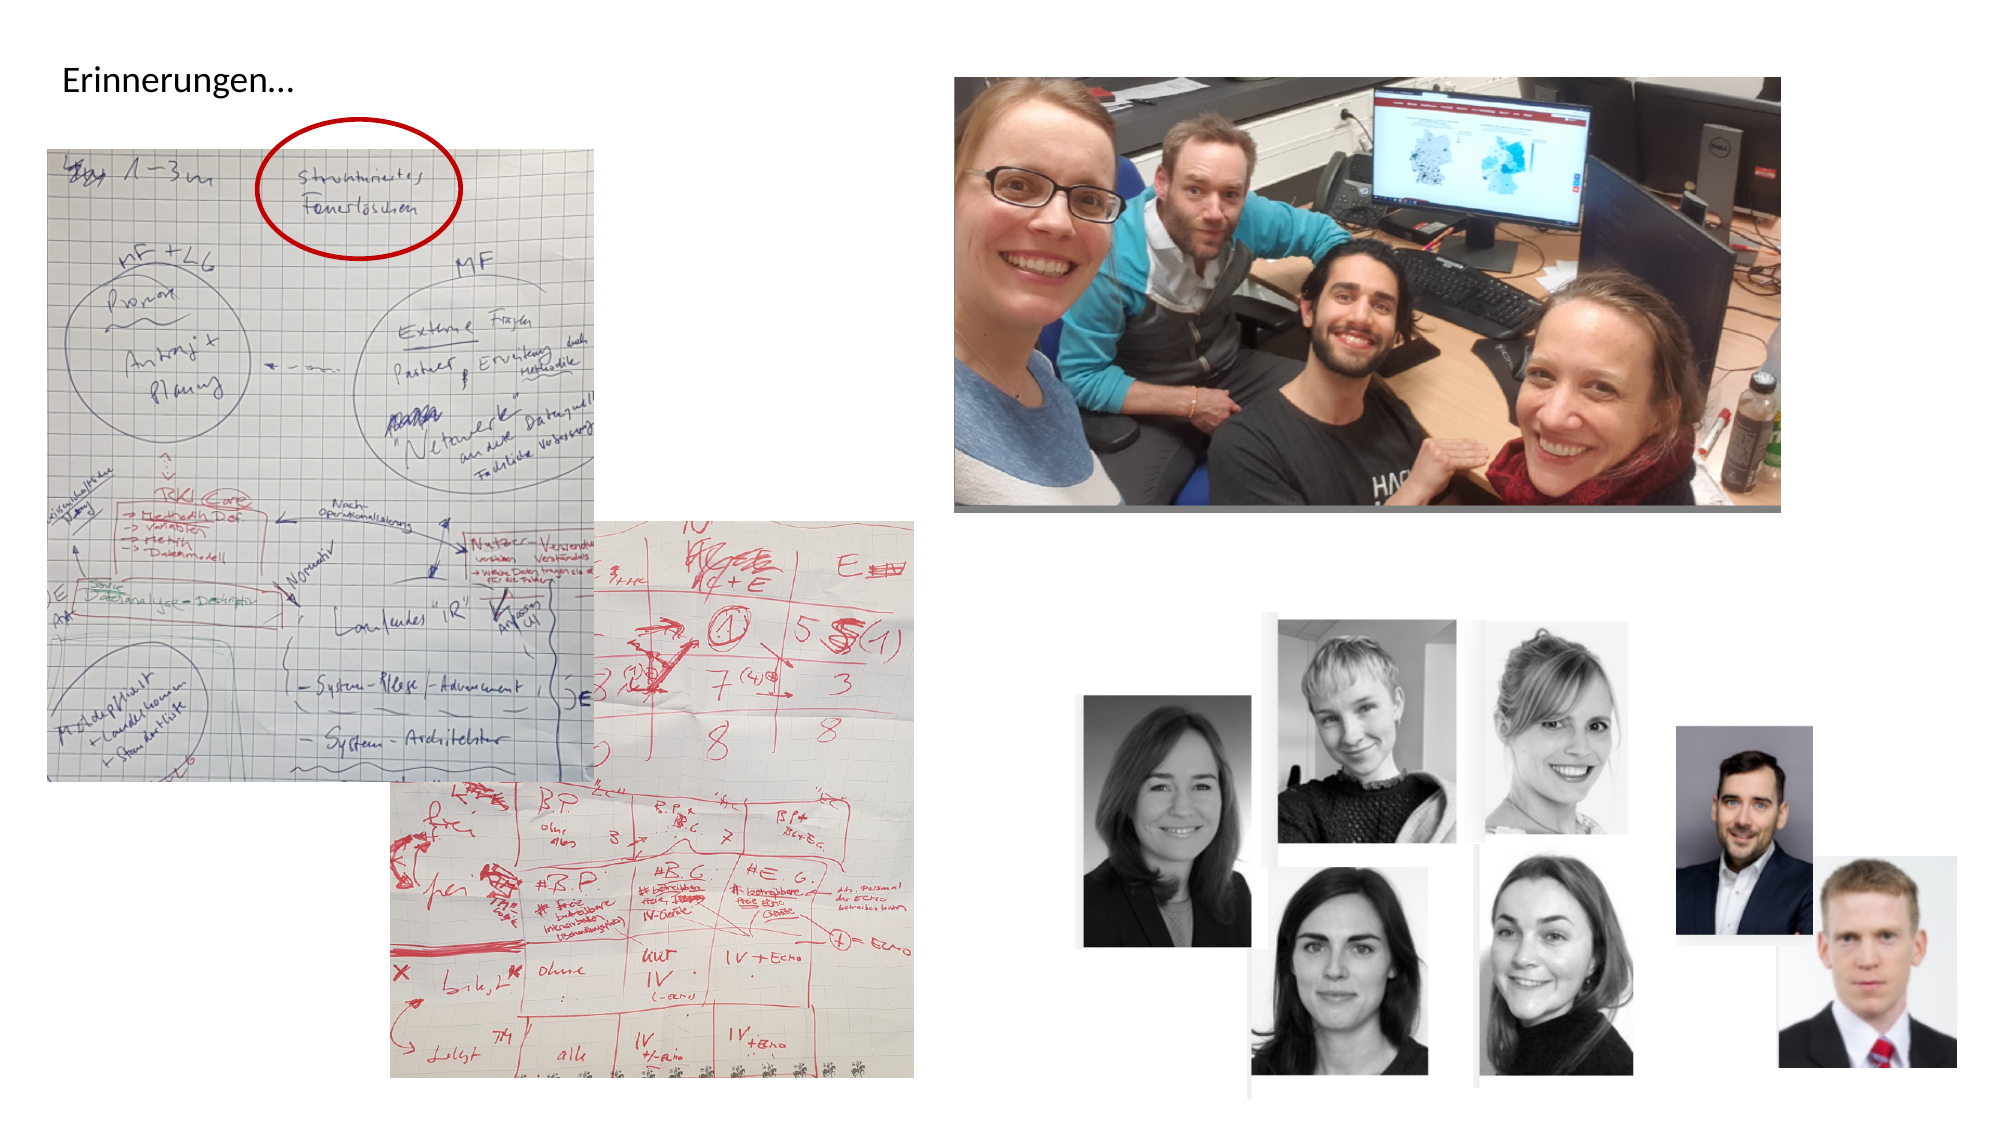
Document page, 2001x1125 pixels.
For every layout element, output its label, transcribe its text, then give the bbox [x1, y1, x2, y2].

picture [954, 77, 1781, 513]
picture [47, 149, 914, 1078]
picture [1676, 725, 1957, 1068]
text_box Erinnerungen… [47, 47, 547, 108]
picture [1075, 612, 1666, 1099]
text_box [274, 118, 444, 149]
